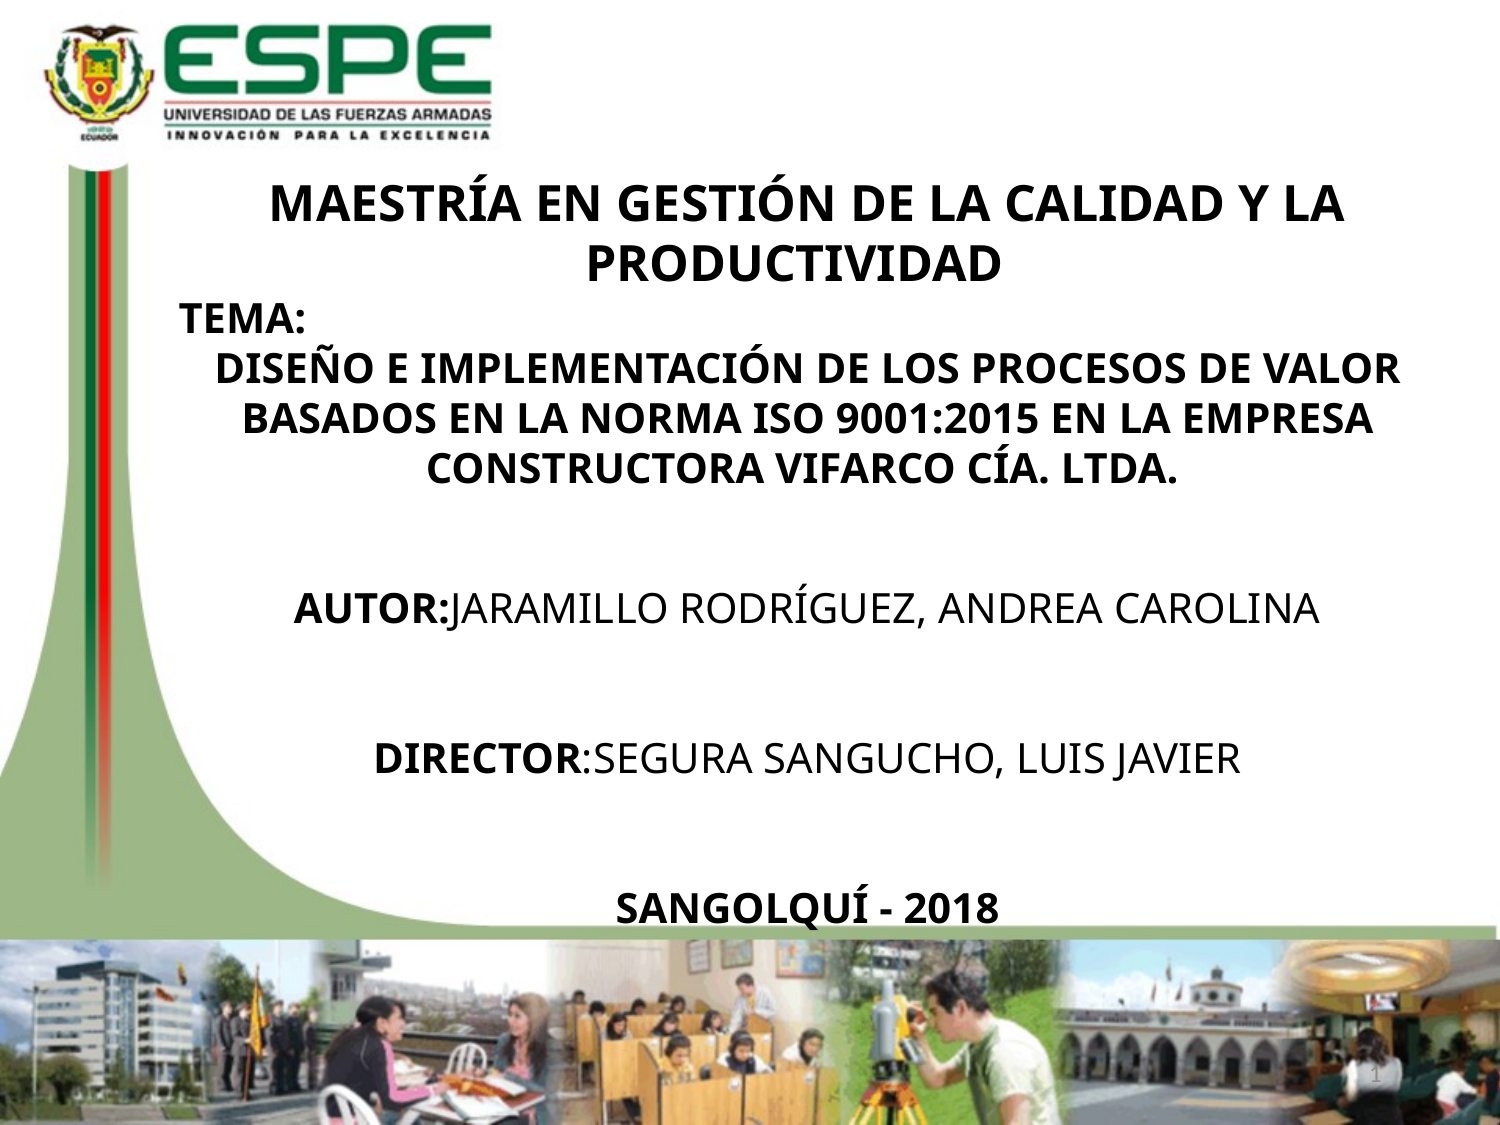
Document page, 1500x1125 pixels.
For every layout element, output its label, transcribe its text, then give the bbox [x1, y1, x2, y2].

text_box MAESTRÍA EN GESTIÓN DE LA CALIDAD Y LA PRODUCTIVIDAD TEMA: DISEÑO E IMPLEMENTACIÓN DE LOS PROCESOS DE VALOR BASADOS EN LA NORMA ISO 9001:2015 EN LA EMPRESA CONSTRUCTORA VIFARCO CÍA. LTDA. AUTOR:JARAMILLO RODRÍGUEZ, ANDREA CAROLINA DIRECTOR:SEGURA SANGUCHO, LUIS JAVIER SANGOLQUÍ - 2018 [159, 164, 1456, 980]
picture [0, 0, 1500, 1125]
slide_number 1 [1059, 1042, 1397, 1103]
